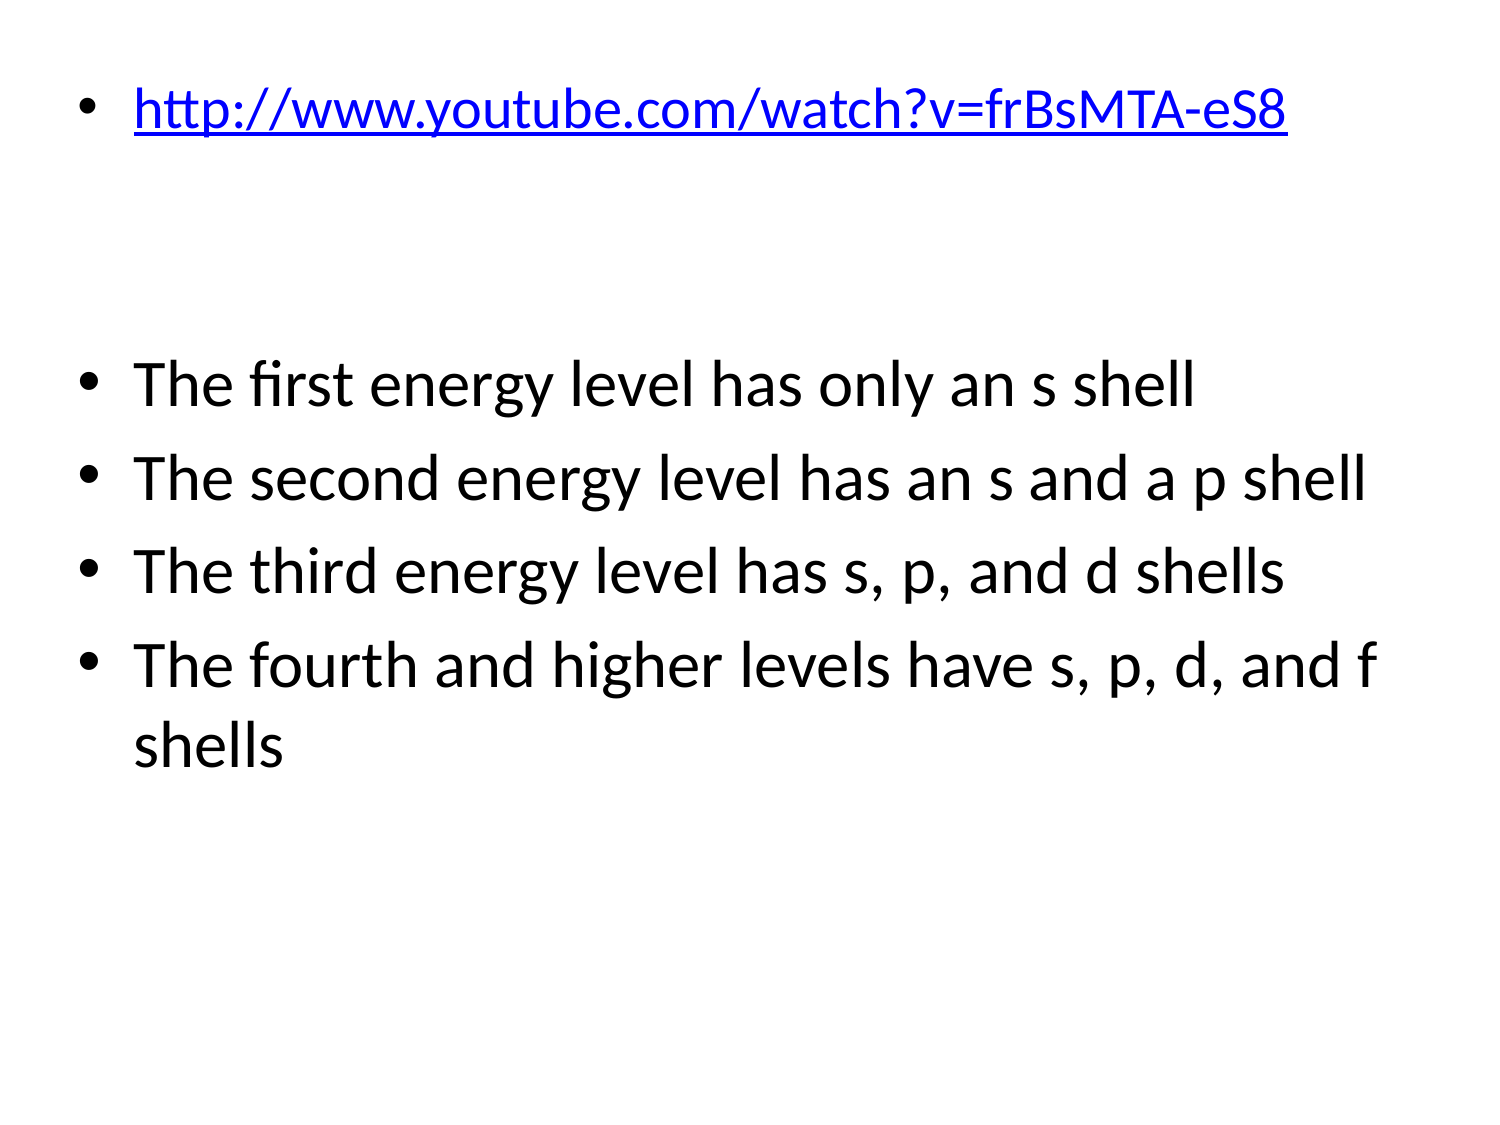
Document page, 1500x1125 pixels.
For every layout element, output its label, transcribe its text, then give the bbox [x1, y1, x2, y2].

list http://www.youtube.com/watch?v=frBsMTA-eS8 The first energy level has only an s shell The second energy level has an s and a p shell The third energy level has s, p, and d shells The fourth and higher levels have s, p, d, and f shells [62, 62, 1413, 1075]
